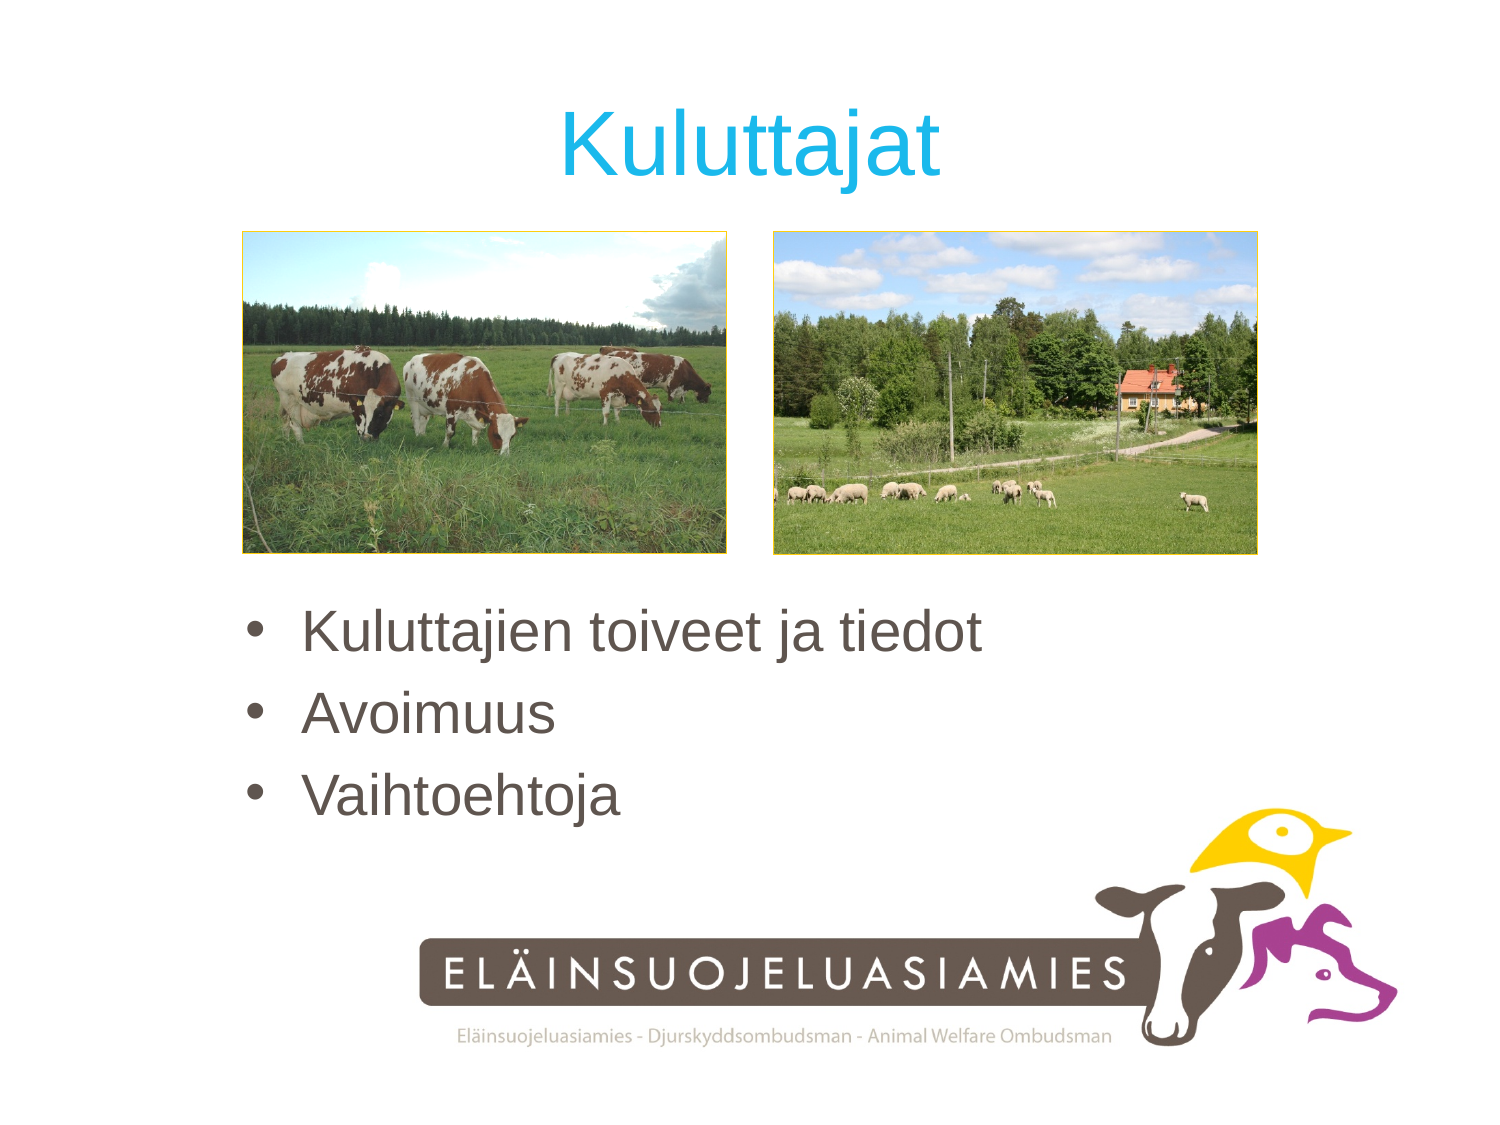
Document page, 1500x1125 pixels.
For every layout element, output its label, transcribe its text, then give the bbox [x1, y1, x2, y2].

picture [312, 751, 1500, 1125]
picture [773, 231, 1259, 556]
picture [241, 231, 727, 554]
title Kuluttajat [75, 45, 1425, 233]
list Kuluttajien toiveet ja tiedot Avoimuus Vaihtoehtoja [230, 586, 1341, 986]
